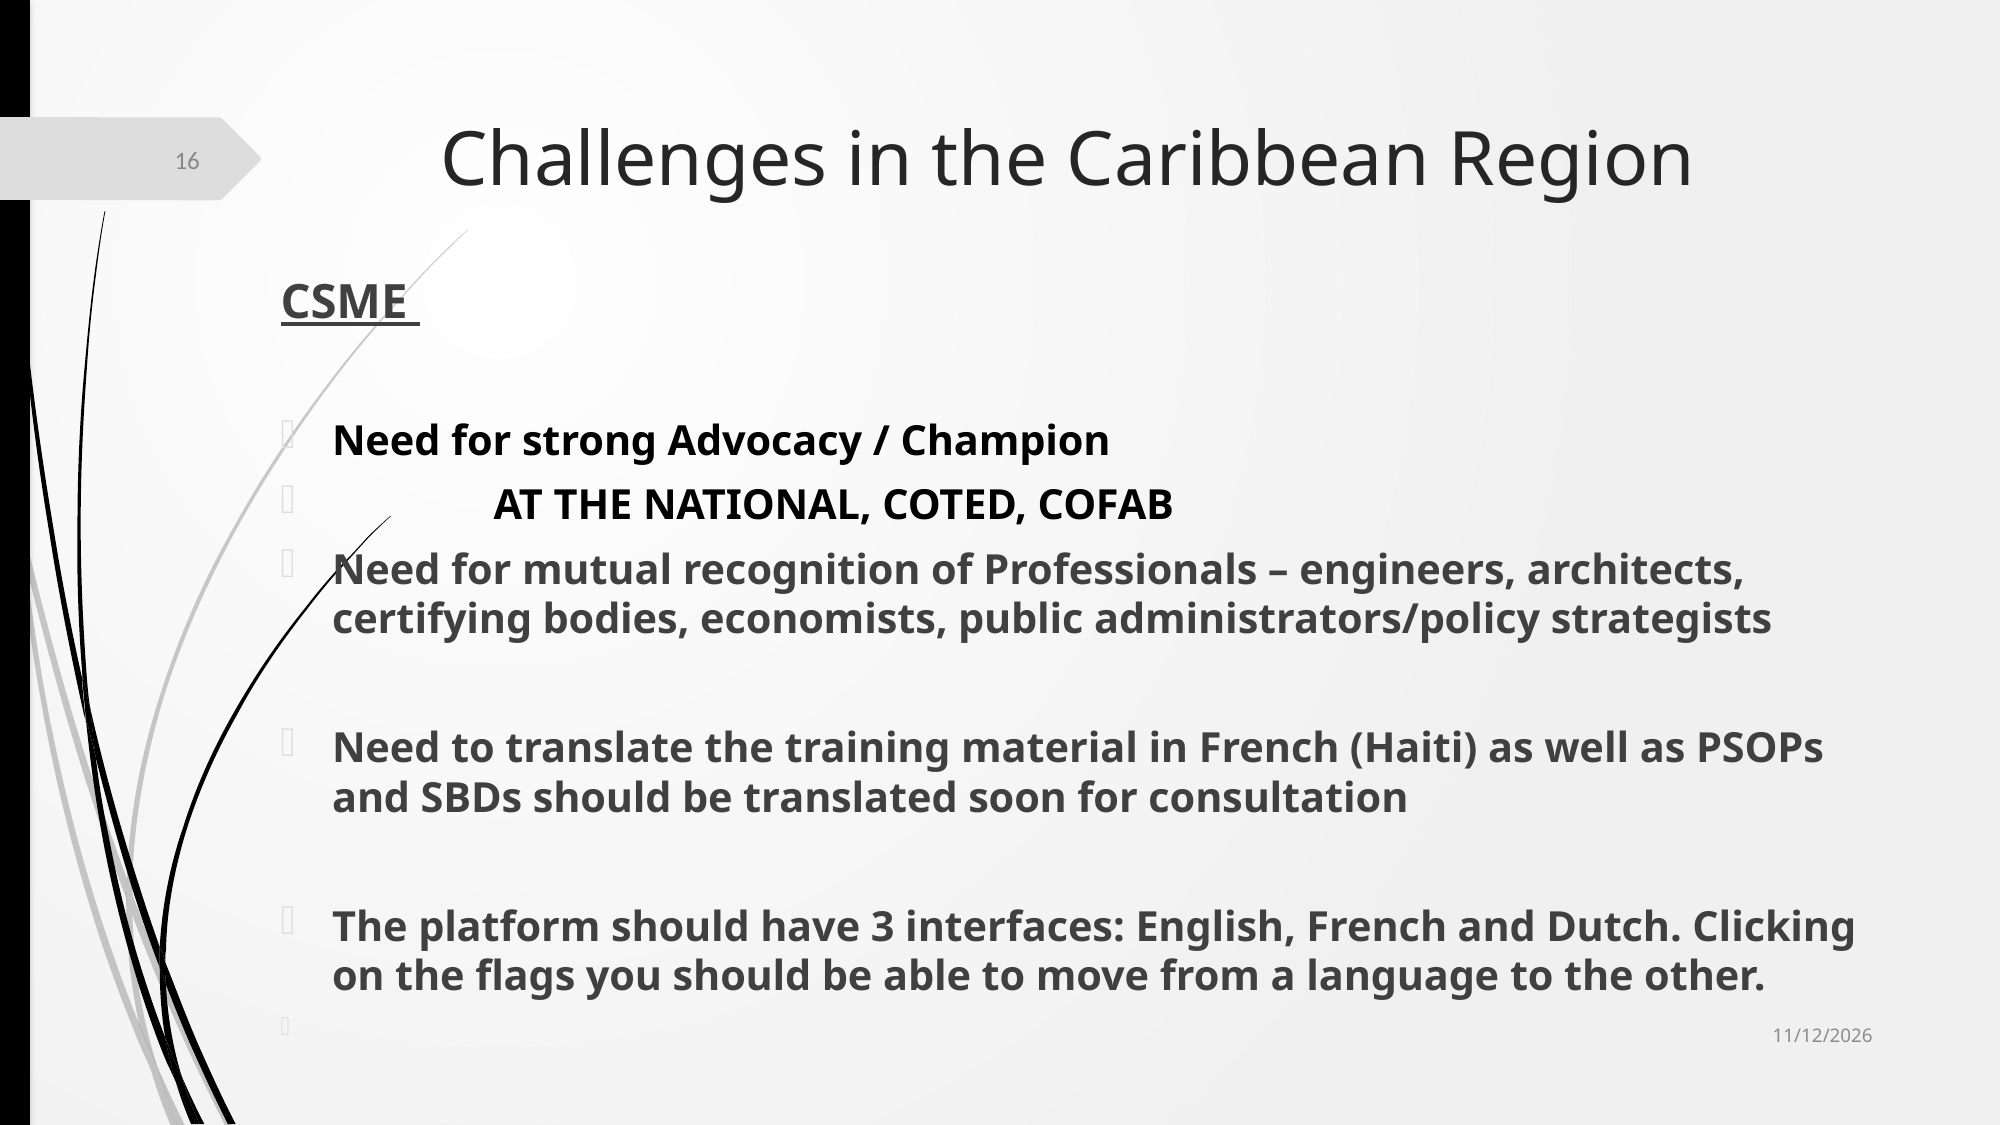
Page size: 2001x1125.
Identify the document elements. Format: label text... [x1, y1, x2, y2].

slide_number 16 [87, 129, 216, 190]
title Challenges in the Caribbean Region [425, 102, 1888, 313]
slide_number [1699, 1005, 1888, 1067]
list CSME Need for strong Advocacy / Champion AT THE NATIONAL, COTED, COFAB Need for mutual recognition of Professionals – engineers, architects, certifying bodies, economists, public administrators/policy strategists Need to translate the training material in French (Haiti) as well as PSOPs and SBDs should be translated soon for consultation The platform should have 3 interfaces: English, French and Dutch. Clicking on the flags you should be able to move from a language to the other. [265, 263, 1876, 1083]
